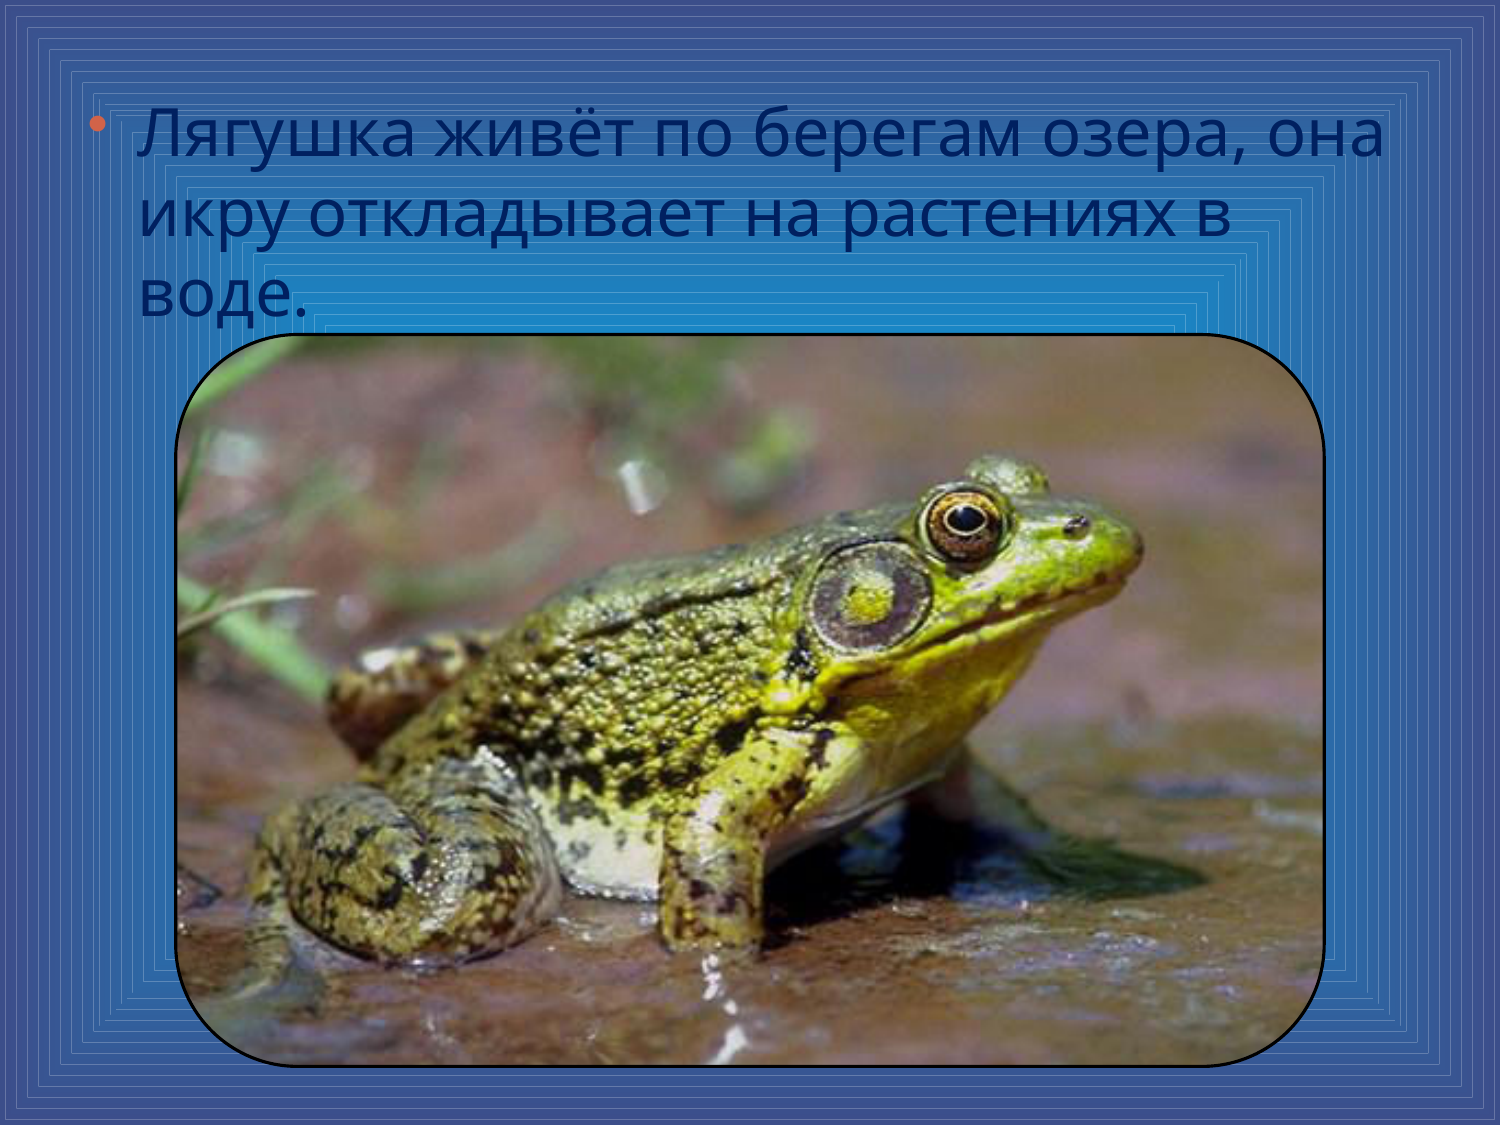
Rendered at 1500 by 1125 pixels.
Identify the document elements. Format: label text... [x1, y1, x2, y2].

picture [175, 334, 1325, 1067]
list Лягушка живёт по берегам озера, она икру откладывает на растениях в воде. [75, 82, 1425, 1013]
title [75, 41, 1425, 82]
